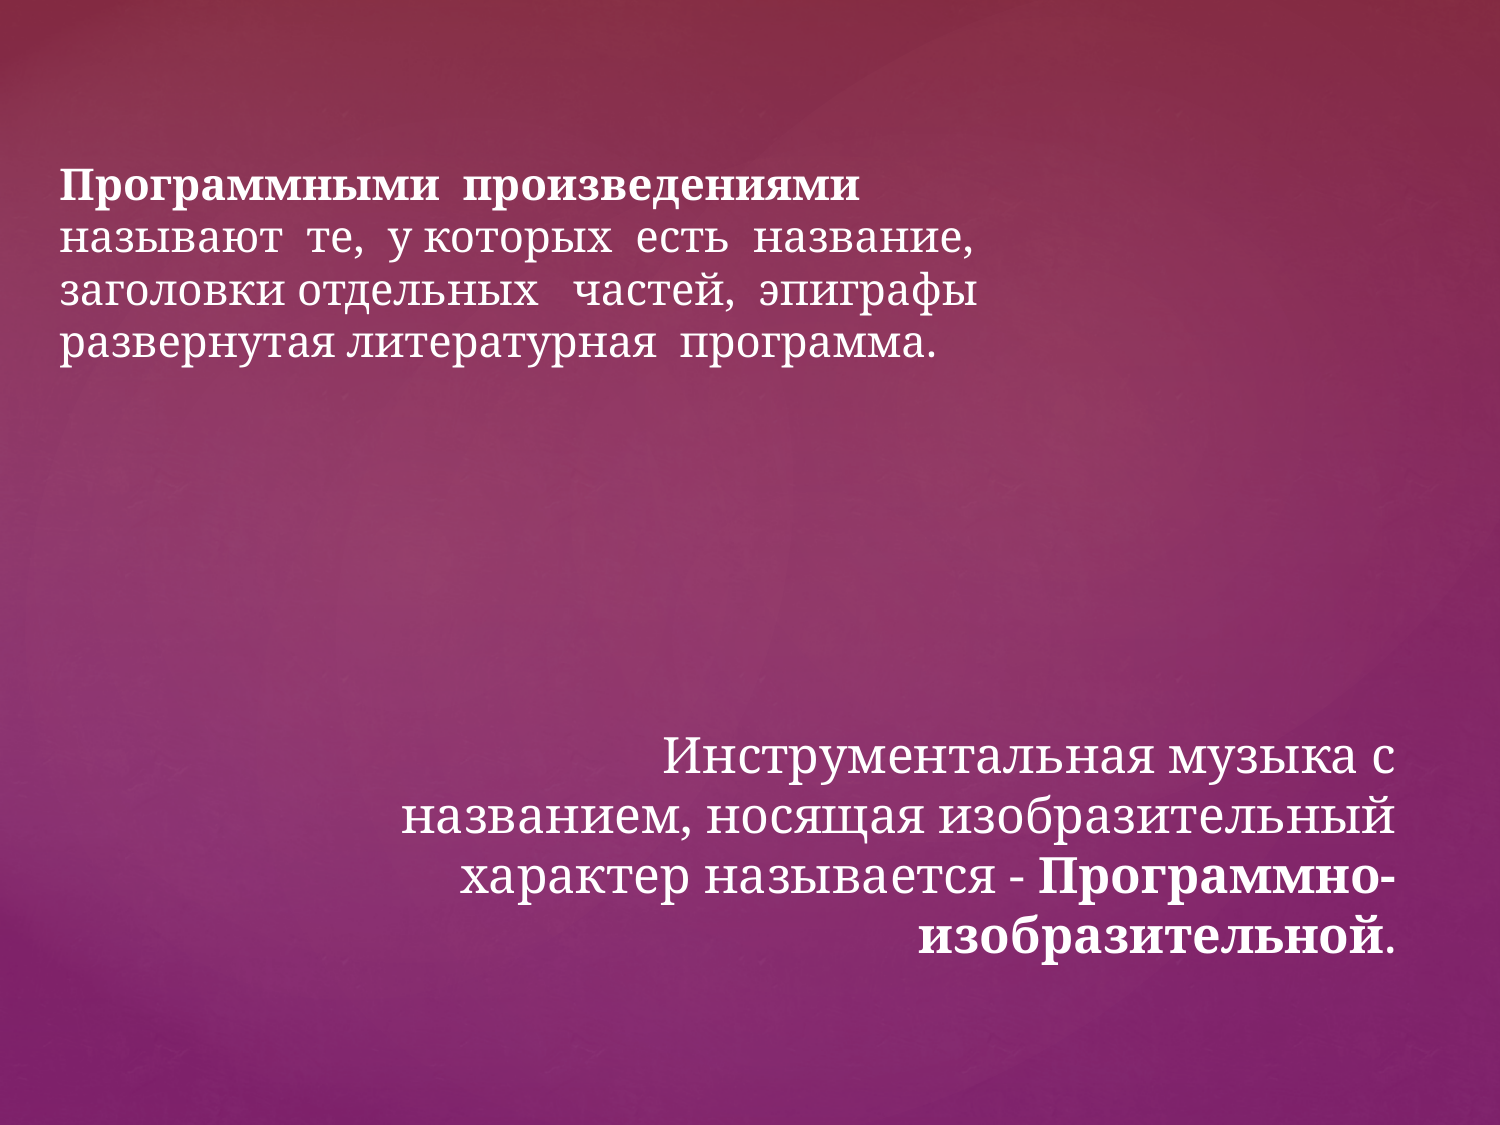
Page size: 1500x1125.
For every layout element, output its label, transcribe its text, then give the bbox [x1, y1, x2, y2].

text_box Инструментальная музыка с названием, носящая изобразительный характер называется - Программно-изобразительной. [383, 715, 1412, 971]
list Программными произведениями называют те, у которых есть название, заголовки отдельных частей, эпиграфы развернутая литературная программа. [41, 54, 1069, 468]
